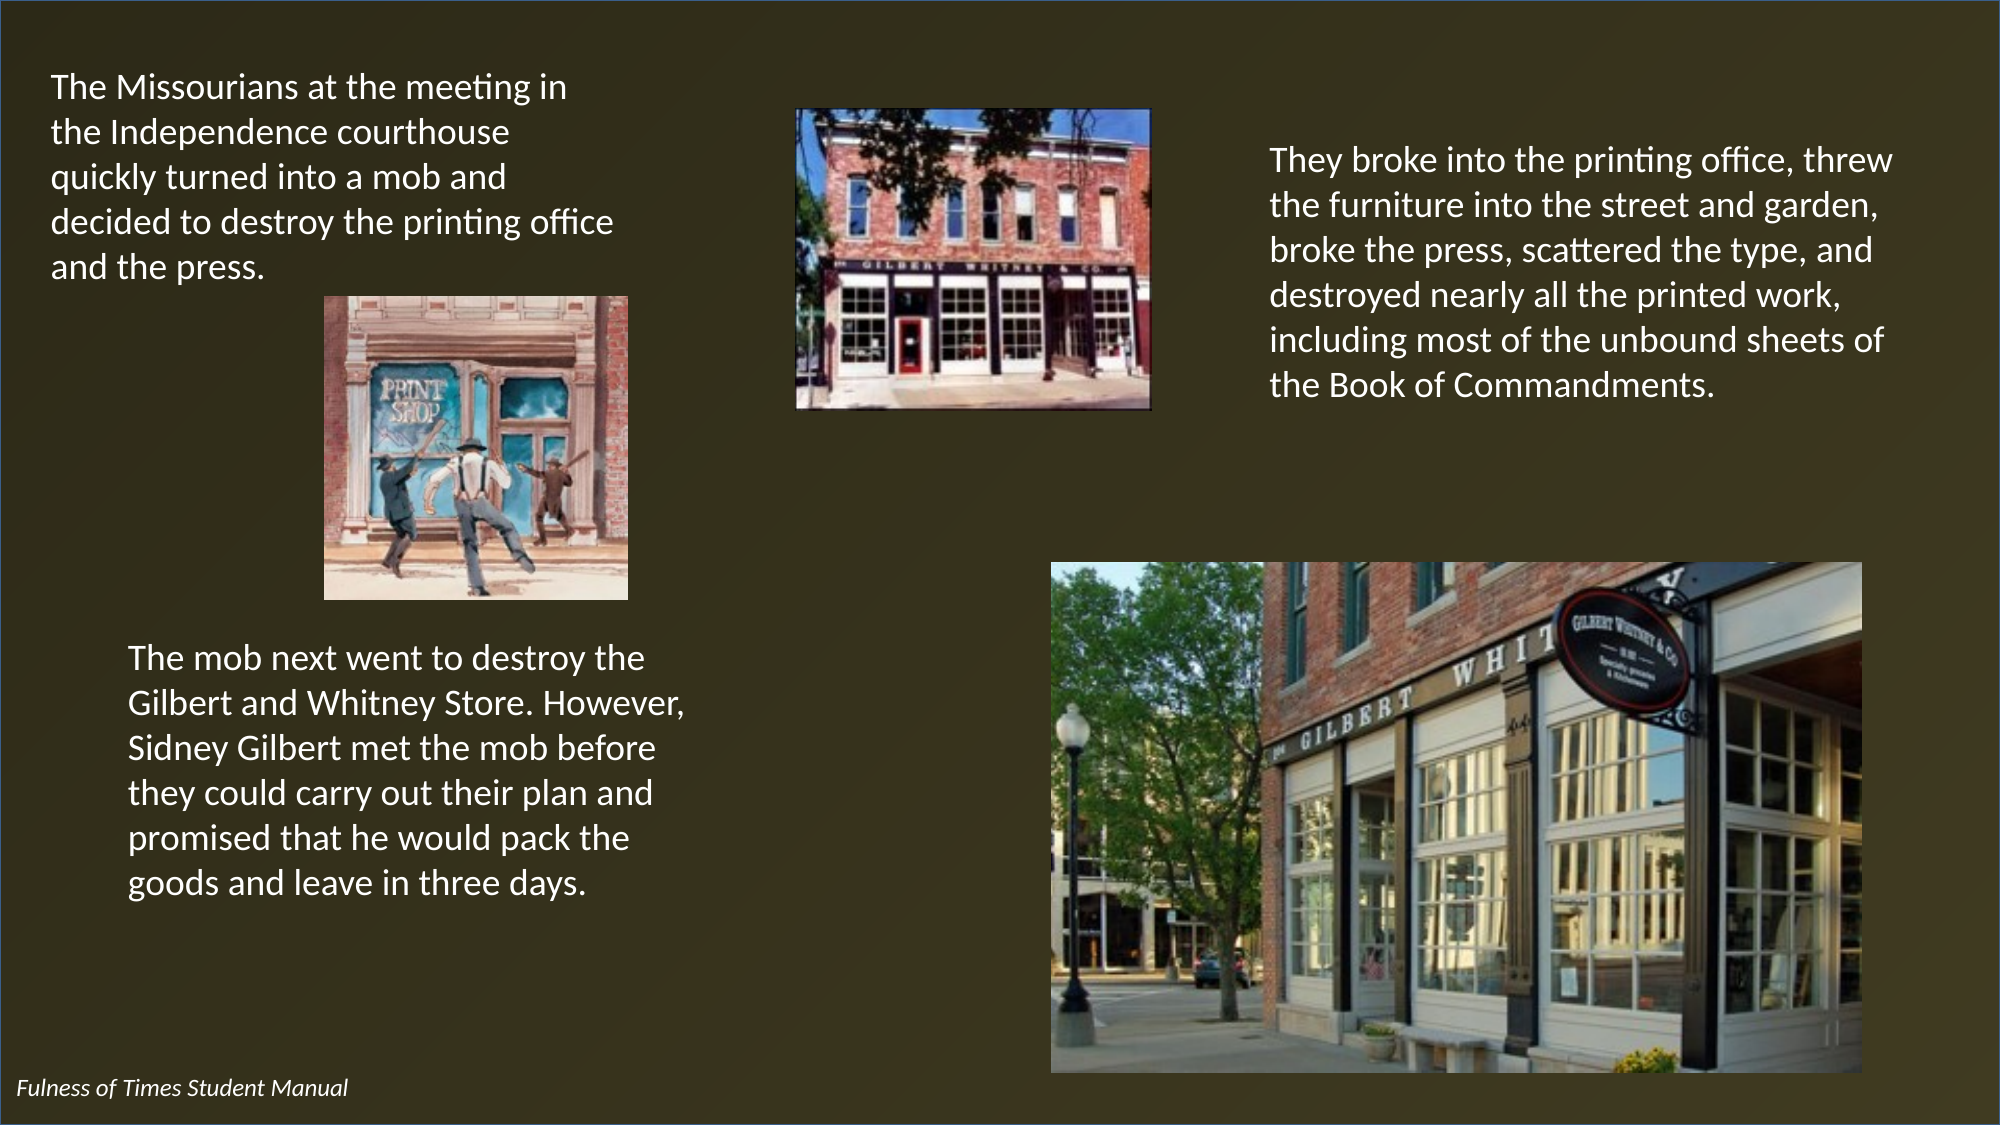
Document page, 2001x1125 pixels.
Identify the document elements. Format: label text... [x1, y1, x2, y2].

text_box Fulness of Times Student Manual [1, 1064, 365, 1110]
text_box They broke into the printing office, threw the furniture into the street and garden, broke the press, scattered the type, and destroyed nearly all the printed work, including most of the unbound sheets of the Book of Commandments. [1254, 127, 1928, 413]
text_box [0, 0, 2000, 1125]
picture [1051, 562, 1862, 1073]
text_box The mob next went to destroy the Gilbert and Whitney Store. However, Sidney Gilbert met the mob before they could carry out their plan and promised that he would pack the goods and leave in three days. [113, 625, 717, 911]
picture [324, 296, 628, 601]
text_box The Missourians at the meeting in the Independence courthouse quickly turned into a mob and decided to destroy the printing office and the press. [35, 54, 639, 295]
picture [795, 108, 1152, 411]
